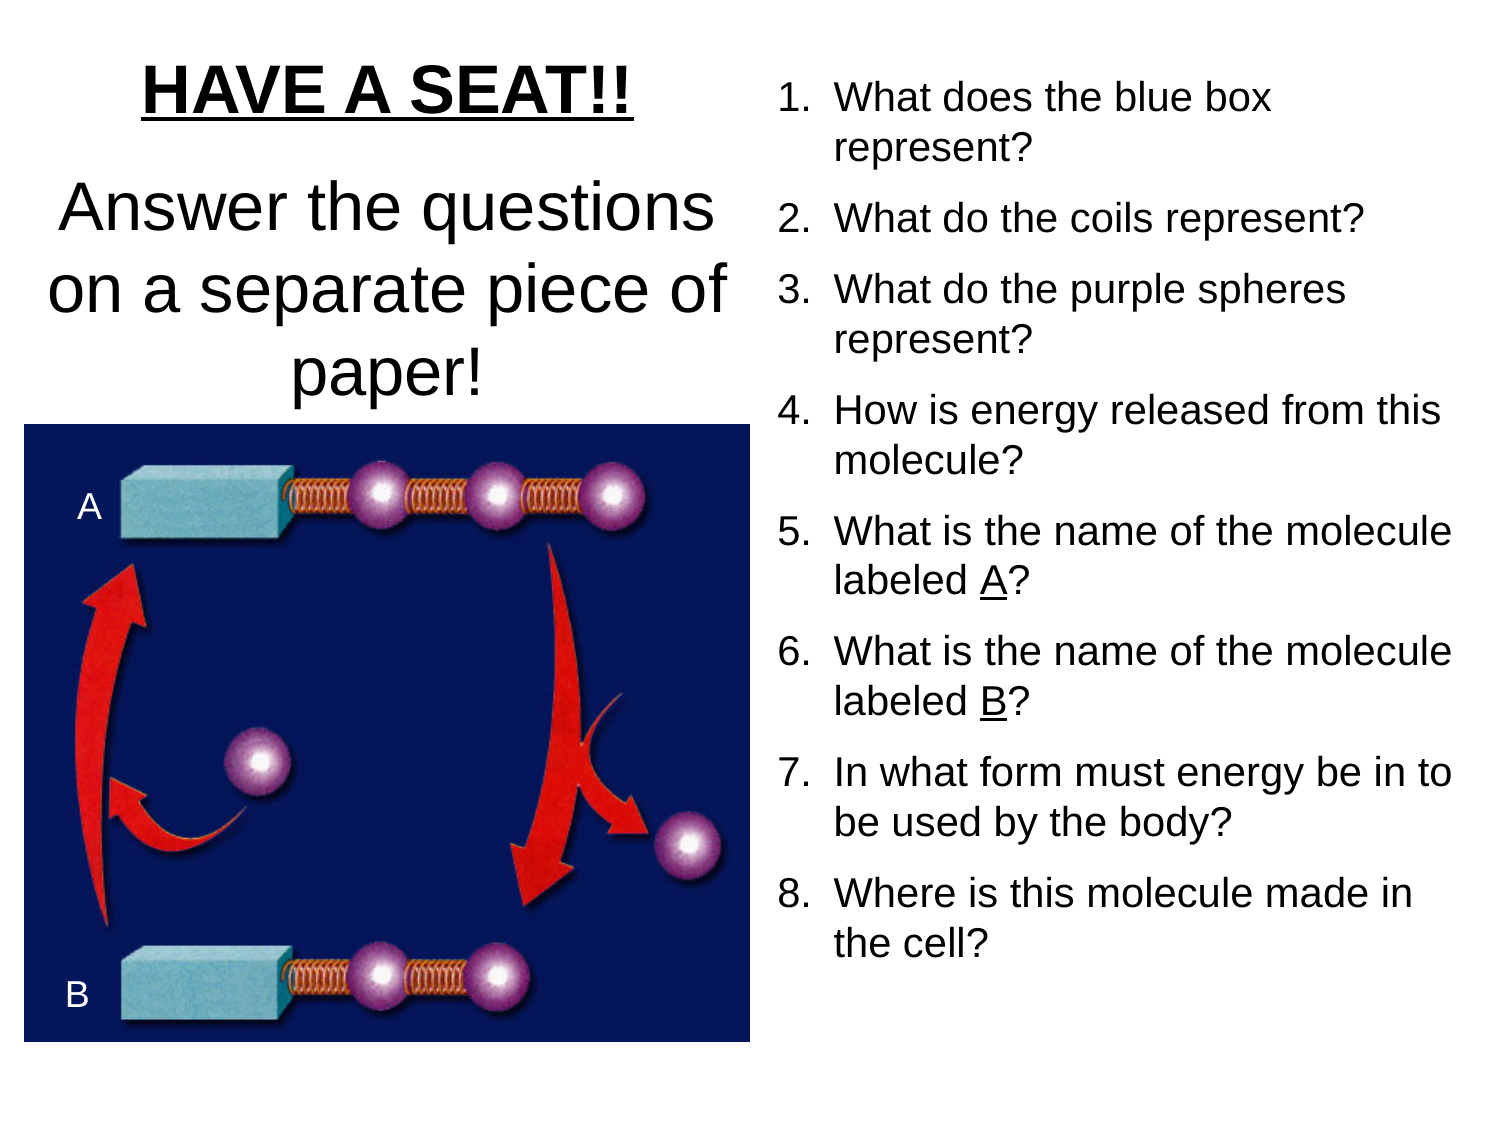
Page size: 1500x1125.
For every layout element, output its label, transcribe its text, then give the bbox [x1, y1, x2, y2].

text_box What does the blue box represent? What do the coils represent? What do the purple spheres represent? How is energy released from this molecule? What is the name of the molecule labeled A? What is the name of the molecule labeled B? In what form must energy be in to be used by the body? Where is this molecule made in the cell? [762, 62, 1475, 1045]
picture [24, 424, 751, 1042]
text_box HAVE A SEAT!! Answer the questions on a separate piece of paper! [24, 37, 750, 417]
